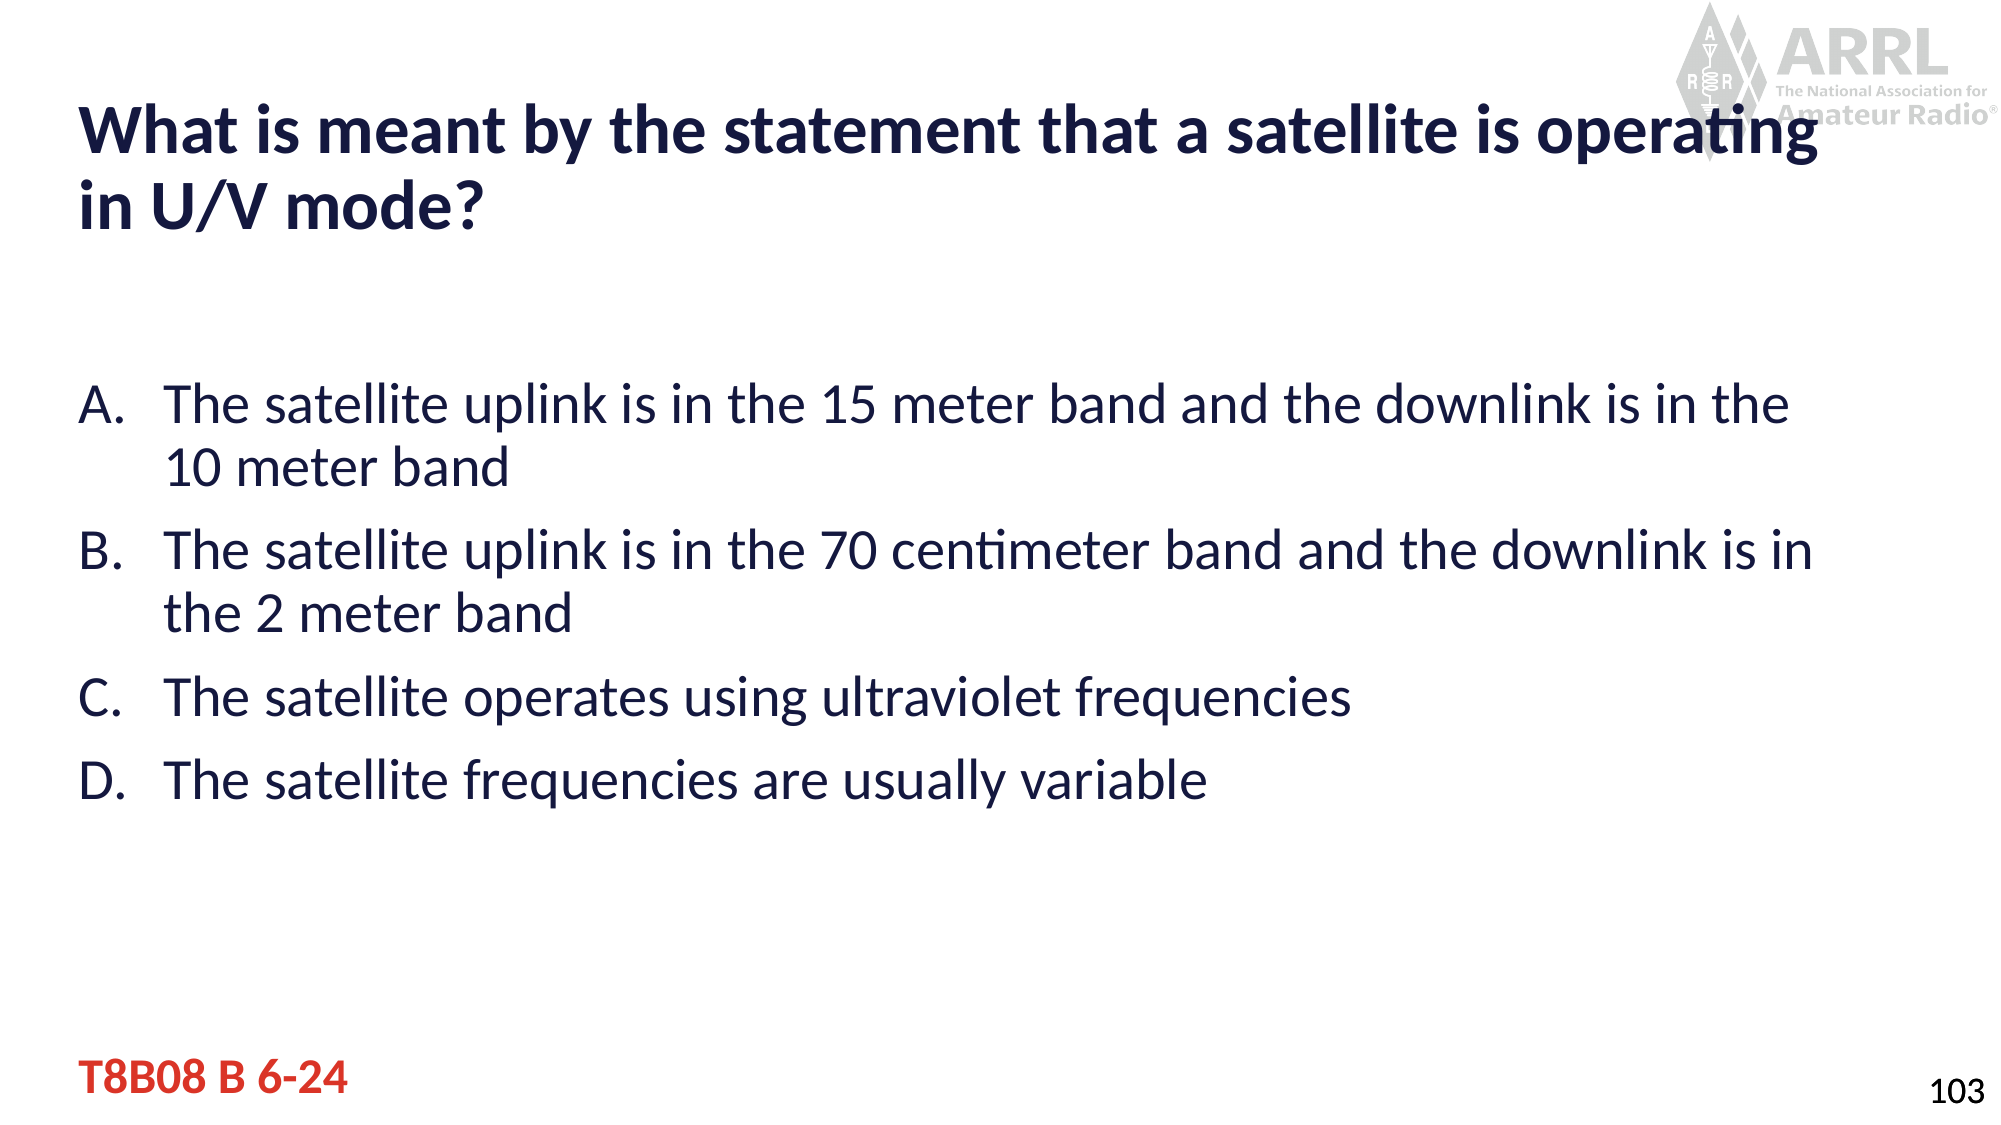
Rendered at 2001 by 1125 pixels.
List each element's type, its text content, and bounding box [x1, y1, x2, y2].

text_box T8B08 B 6-24 [63, 1036, 921, 1112]
picture [1674, 0, 2000, 164]
list The satellite uplink is in the 15 meter band and the downlink is in the 10 meter band The satellite uplink is in the 70 centimeter band and the downlink is in the 2 meter band The satellite operates using ultraviolet frequencies The satellite frequencies are usually variable [63, 365, 1863, 989]
title What is meant by the statement that a satellite is operating in U/V mode? [63, 59, 1863, 278]
